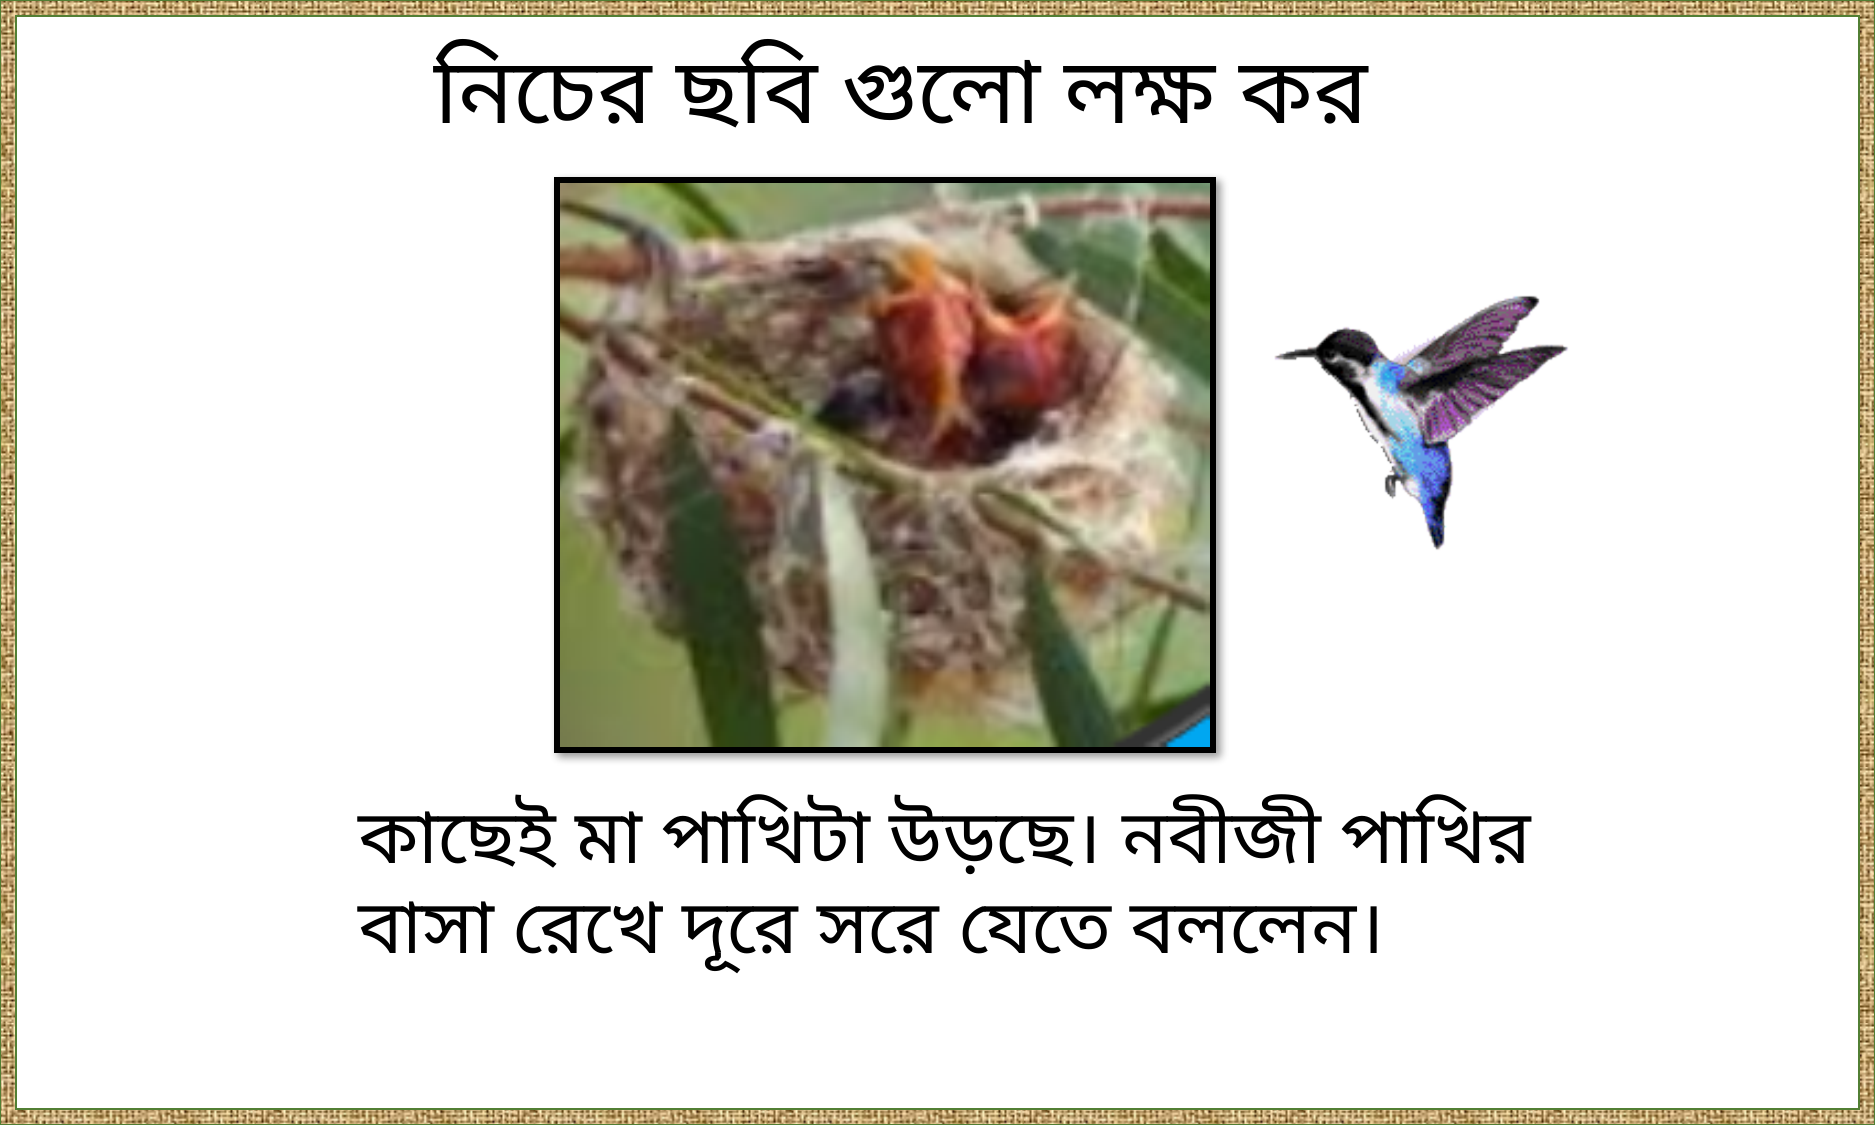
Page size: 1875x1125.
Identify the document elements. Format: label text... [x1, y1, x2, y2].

picture [1, 1, 1874, 1124]
text_box কাছেই মা পাখিটা উড়ছে। নবীজী পাখির বাসা রেখে দূরে সরে যেতে বললেন। [342, 746, 1632, 1010]
text_box নিচের ছবি গুলো লক্ষ কর [419, 24, 1384, 150]
